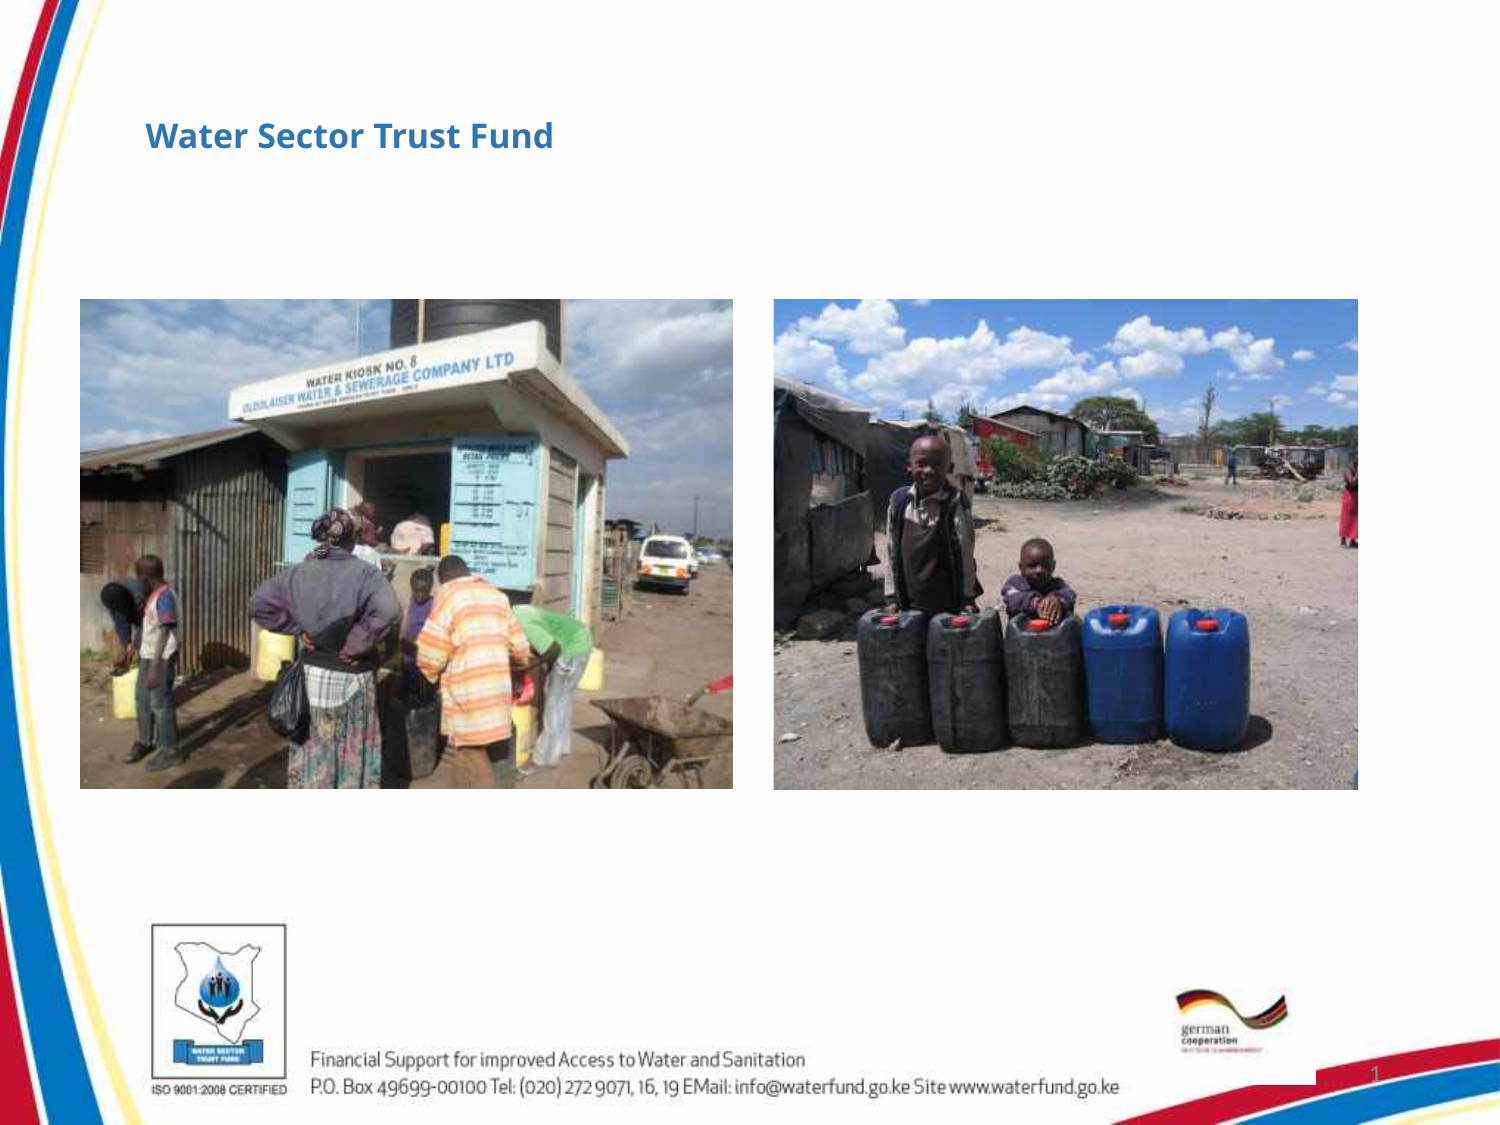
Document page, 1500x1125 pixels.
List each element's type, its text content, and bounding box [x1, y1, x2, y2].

list [100, 149, 1447, 1024]
picture [0, 0, 1500, 1125]
title Water Sector Trust Fund [130, 74, 1468, 205]
slide_number 1 [1059, 1042, 1397, 1103]
